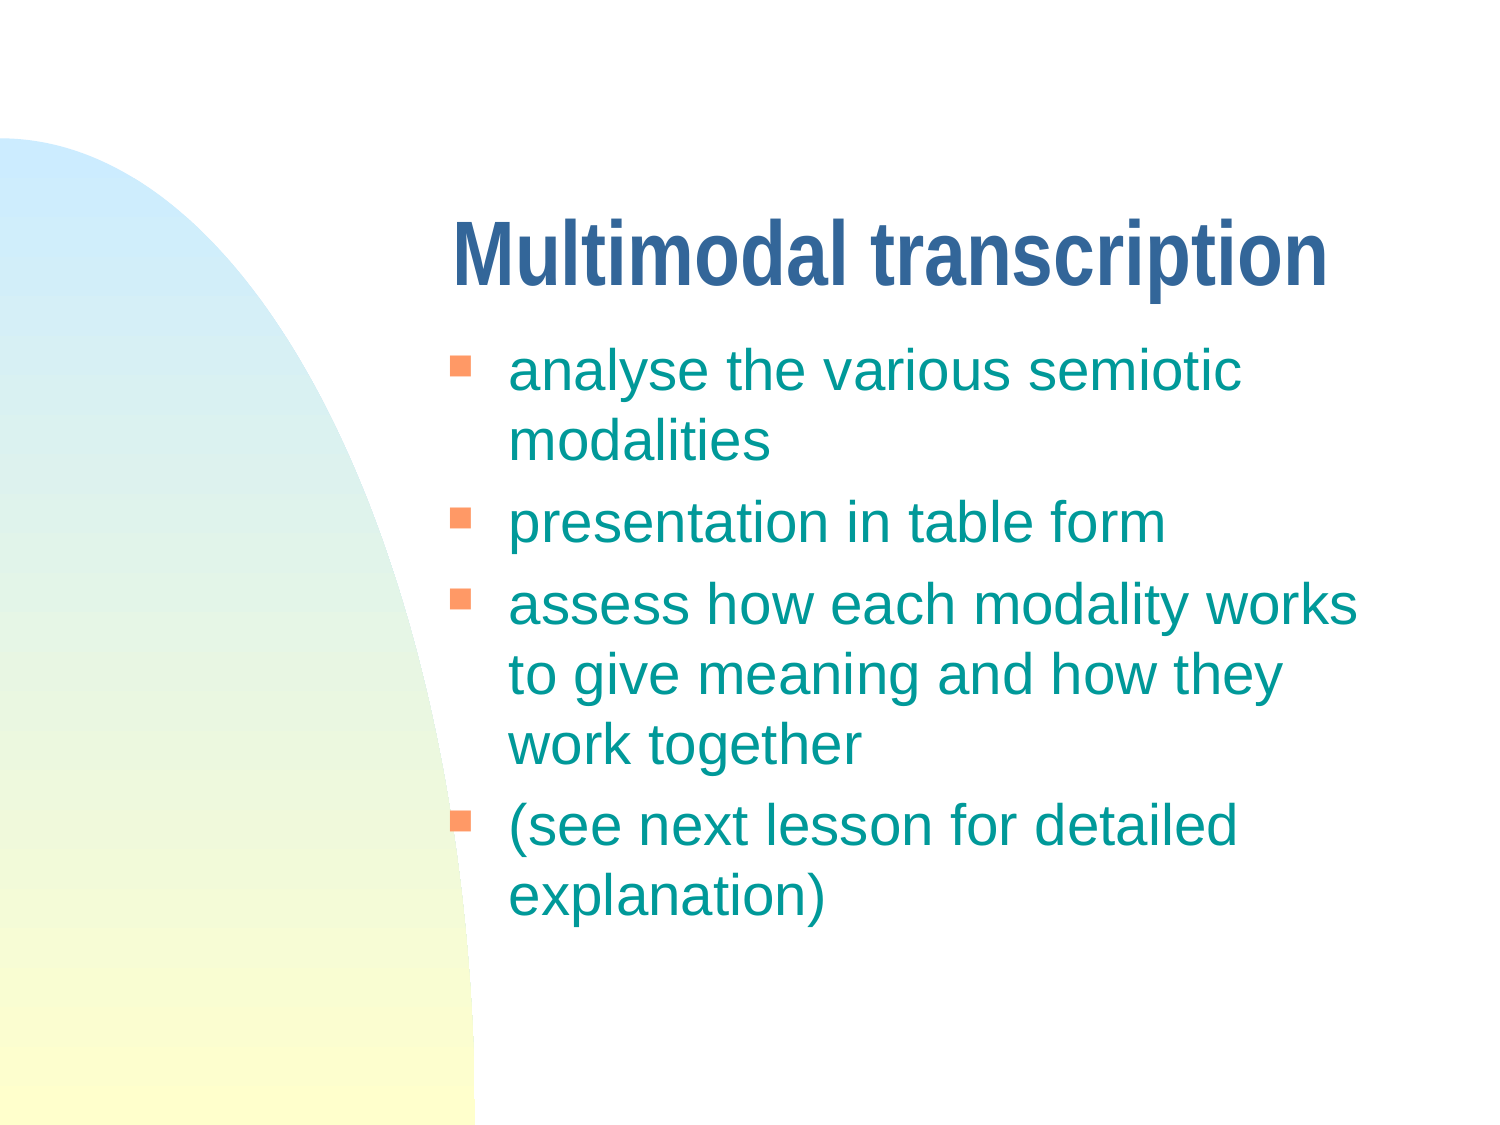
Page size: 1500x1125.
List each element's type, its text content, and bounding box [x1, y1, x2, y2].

list analyse the various semiotic modalities presentation in table form assess how each modality works to give meaning and how they work together (see next lesson for detailed explanation) [437, 324, 1438, 1000]
title Multimodal transcription [437, 168, 1438, 324]
